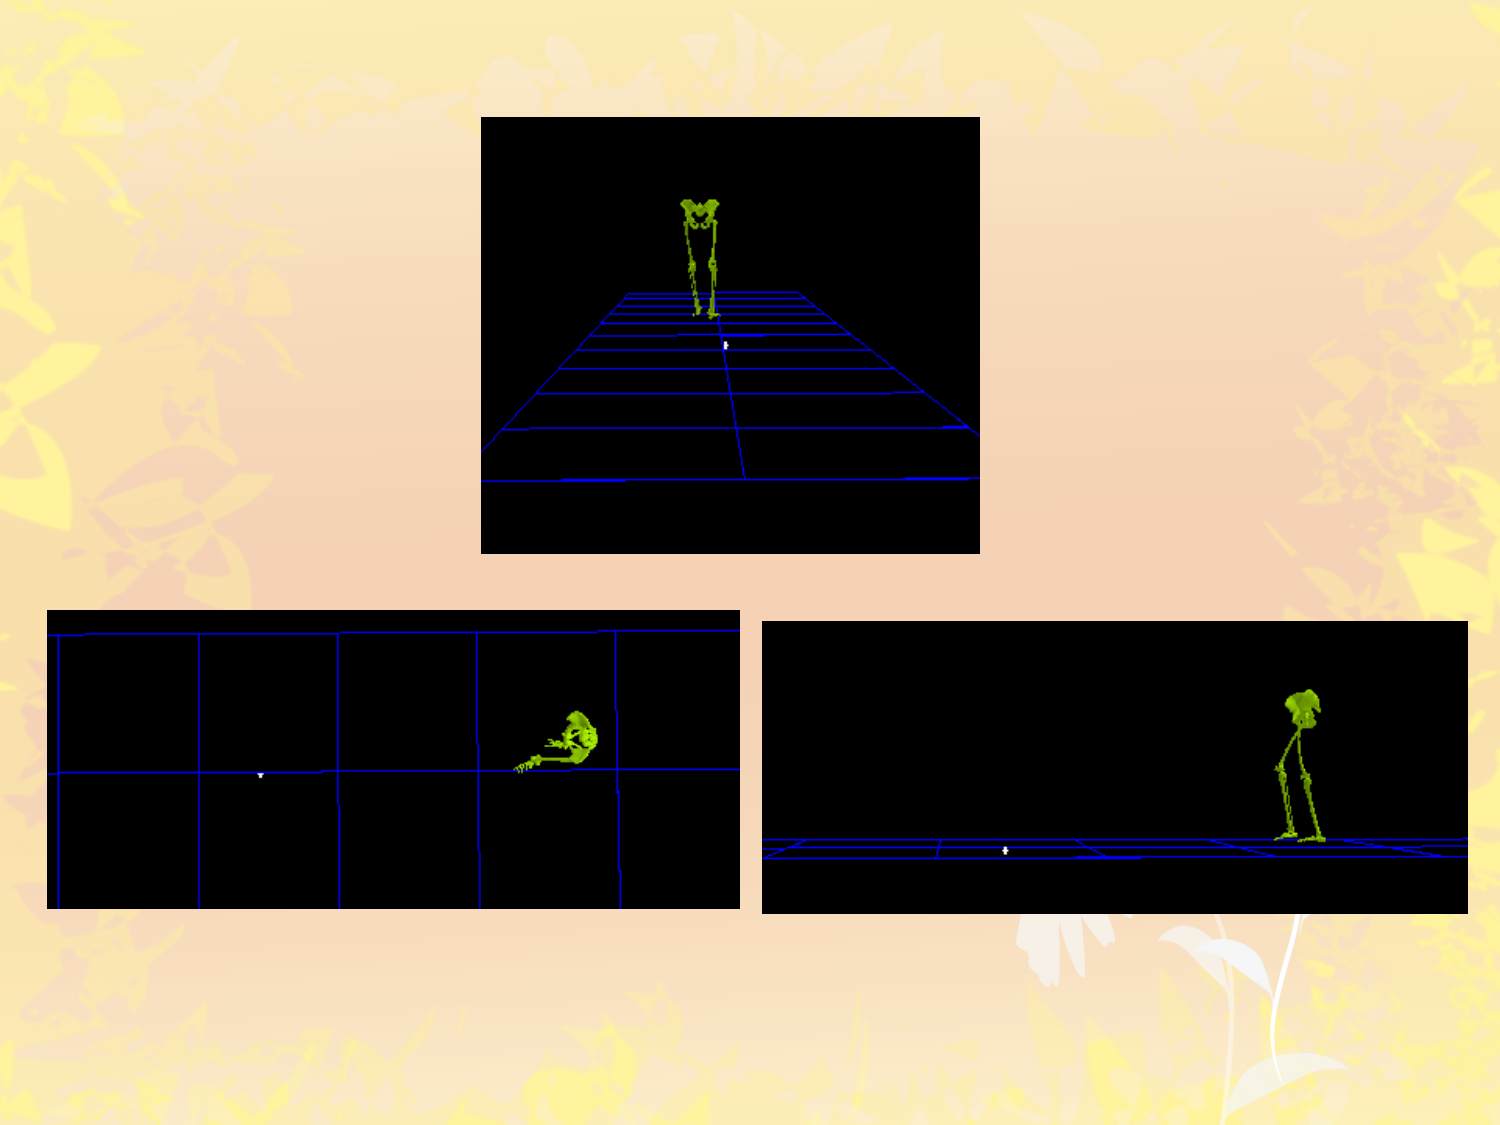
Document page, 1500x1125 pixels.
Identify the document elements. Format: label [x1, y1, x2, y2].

text_box [761, 620, 1469, 915]
picture [0, 0, 1500, 1125]
text_box [480, 116, 981, 555]
text_box [46, 609, 741, 910]
